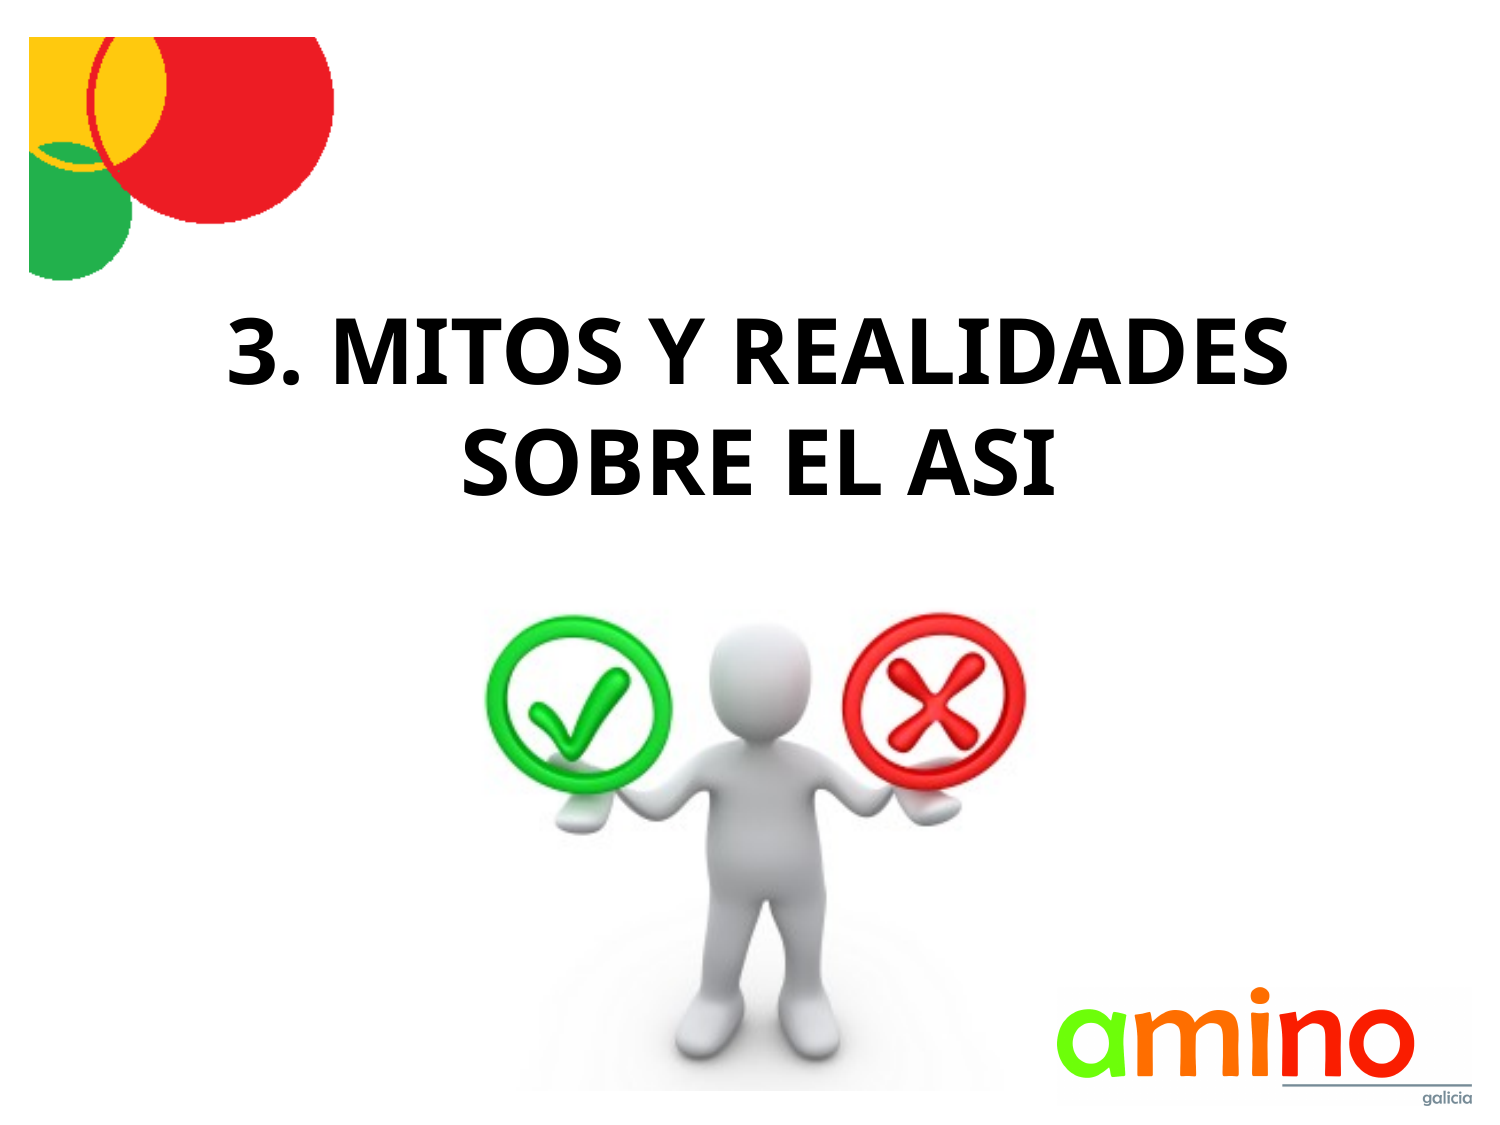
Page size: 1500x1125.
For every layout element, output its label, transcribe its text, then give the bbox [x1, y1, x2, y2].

title 3. MITOS Y REALIDADES SOBRE EL ASI [112, 275, 1406, 532]
picture [412, 574, 1472, 1107]
picture [29, 37, 343, 287]
